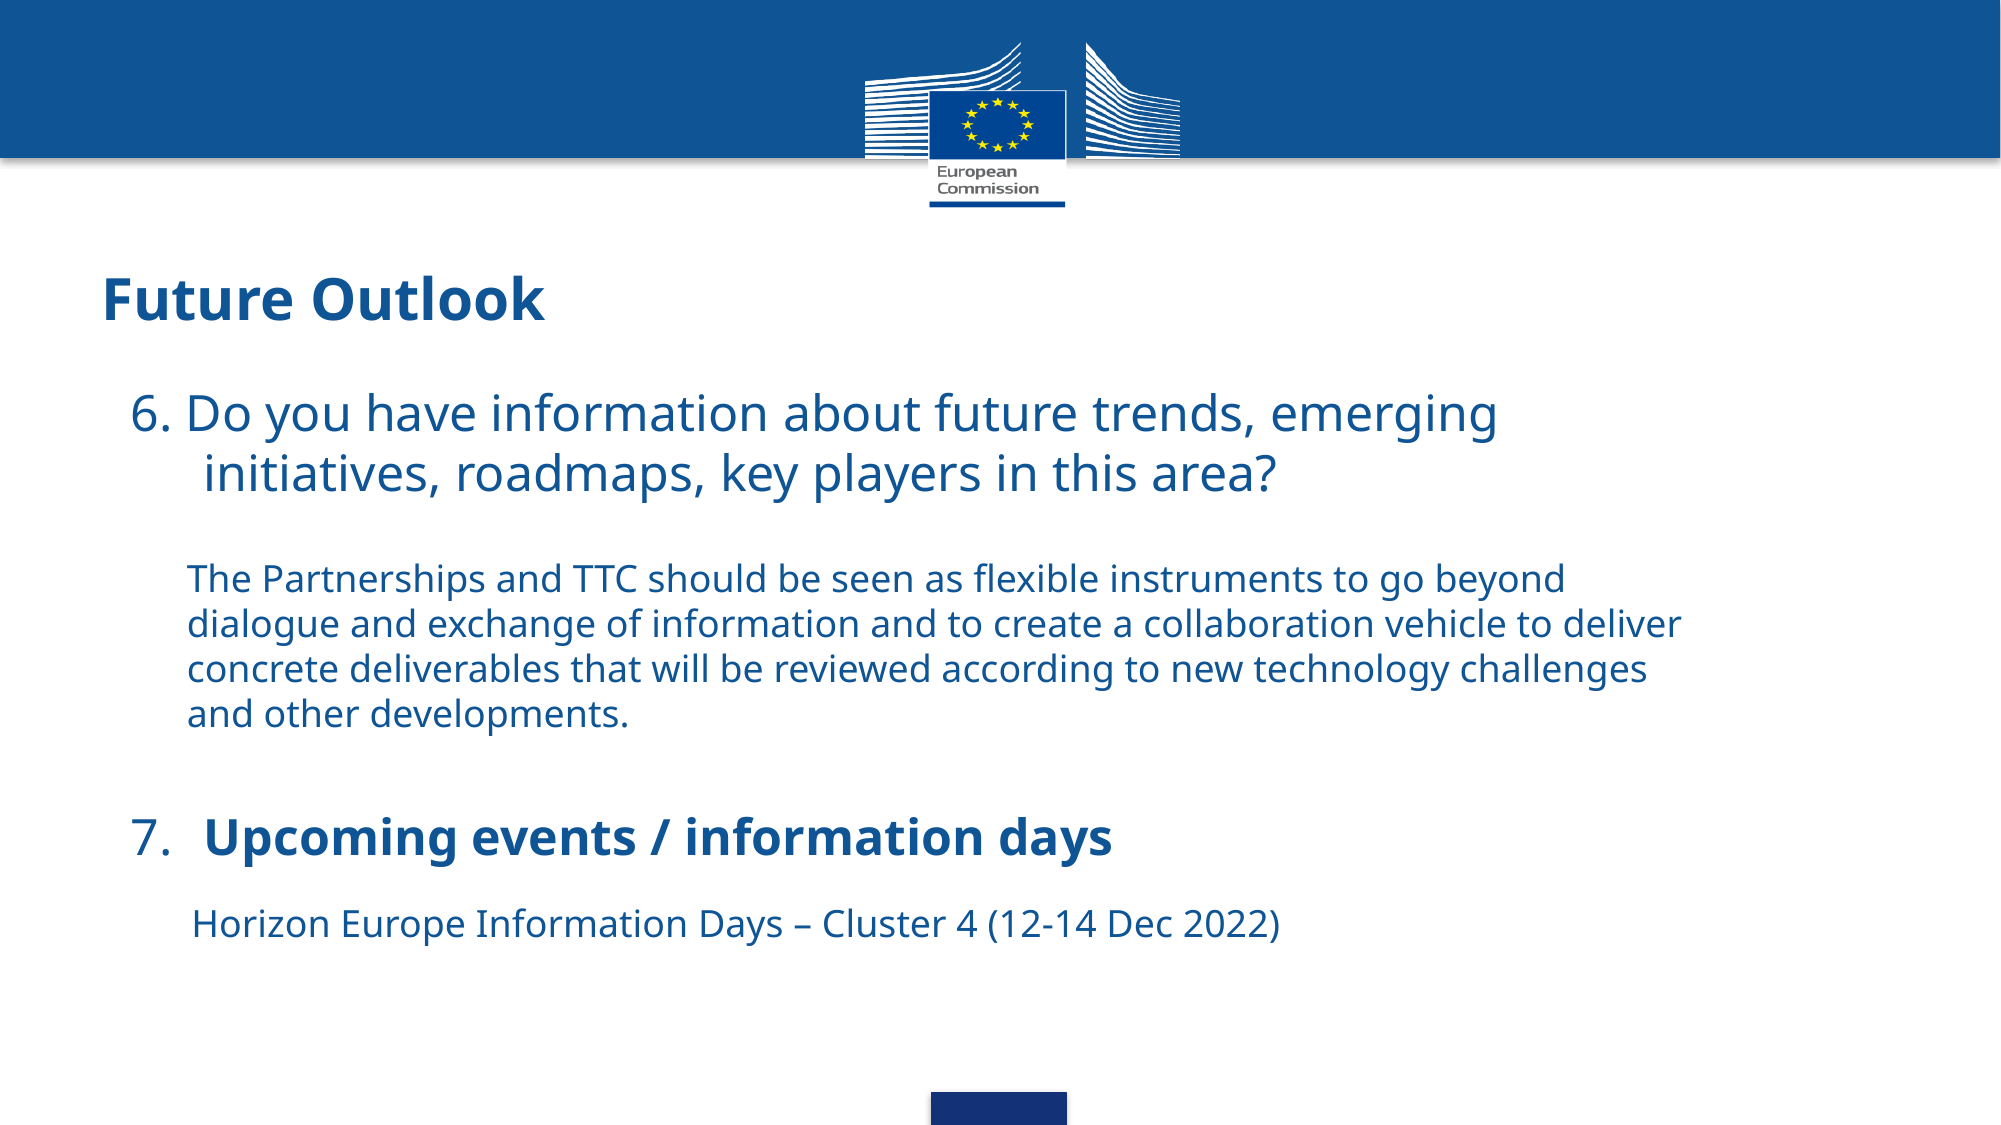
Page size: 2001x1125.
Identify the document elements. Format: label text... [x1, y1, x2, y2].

list 6. Do you have information about future trends, emerging initiatives, roadmaps, key players in this area? The Partnerships and TTC should be seen as flexible instruments to go beyond dialogue and exchange of information and to create a collaboration vehicle to deliver concrete deliverables that will be reviewed according to new technology challenges and other developments. 7. Upcoming events / information days Horizon Europe Information Days – Cluster 4 (12-14 Dec 2022) [115, 373, 1705, 1000]
title Future Outlook [86, 219, 1887, 374]
picture [865, 42, 1180, 208]
